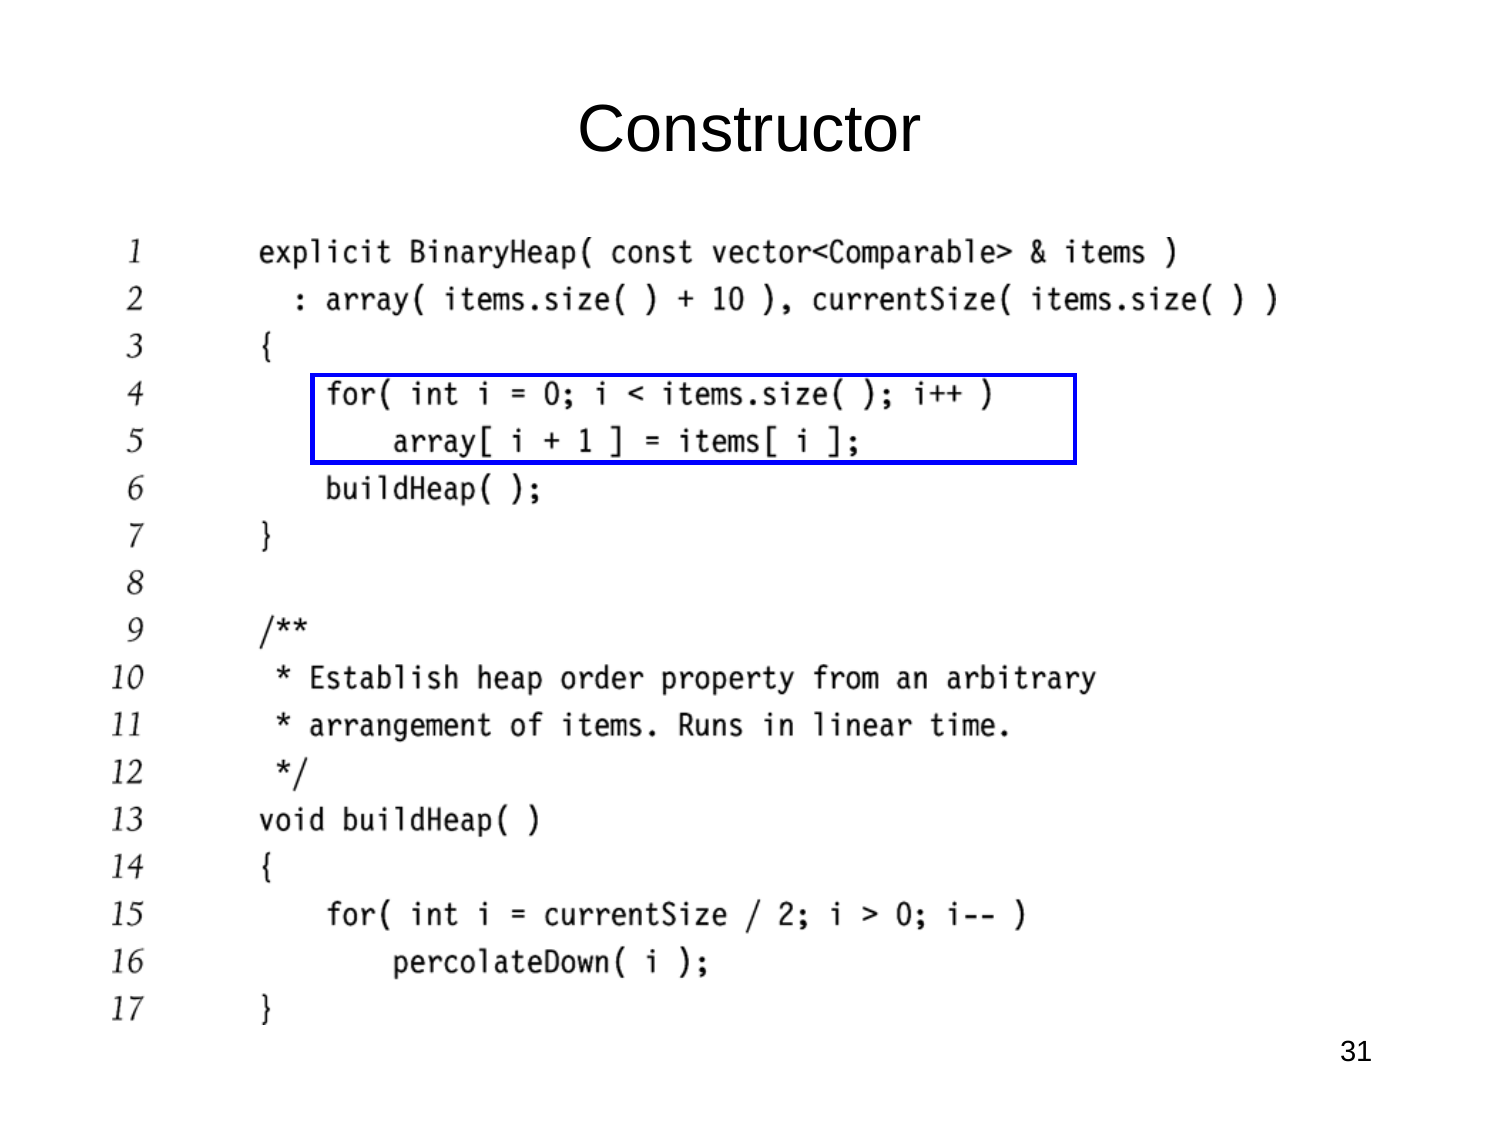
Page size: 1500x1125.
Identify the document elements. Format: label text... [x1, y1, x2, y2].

picture [112, 237, 1276, 1026]
slide_number 31 [1074, 1024, 1388, 1101]
title Constructor [112, 62, 1388, 188]
